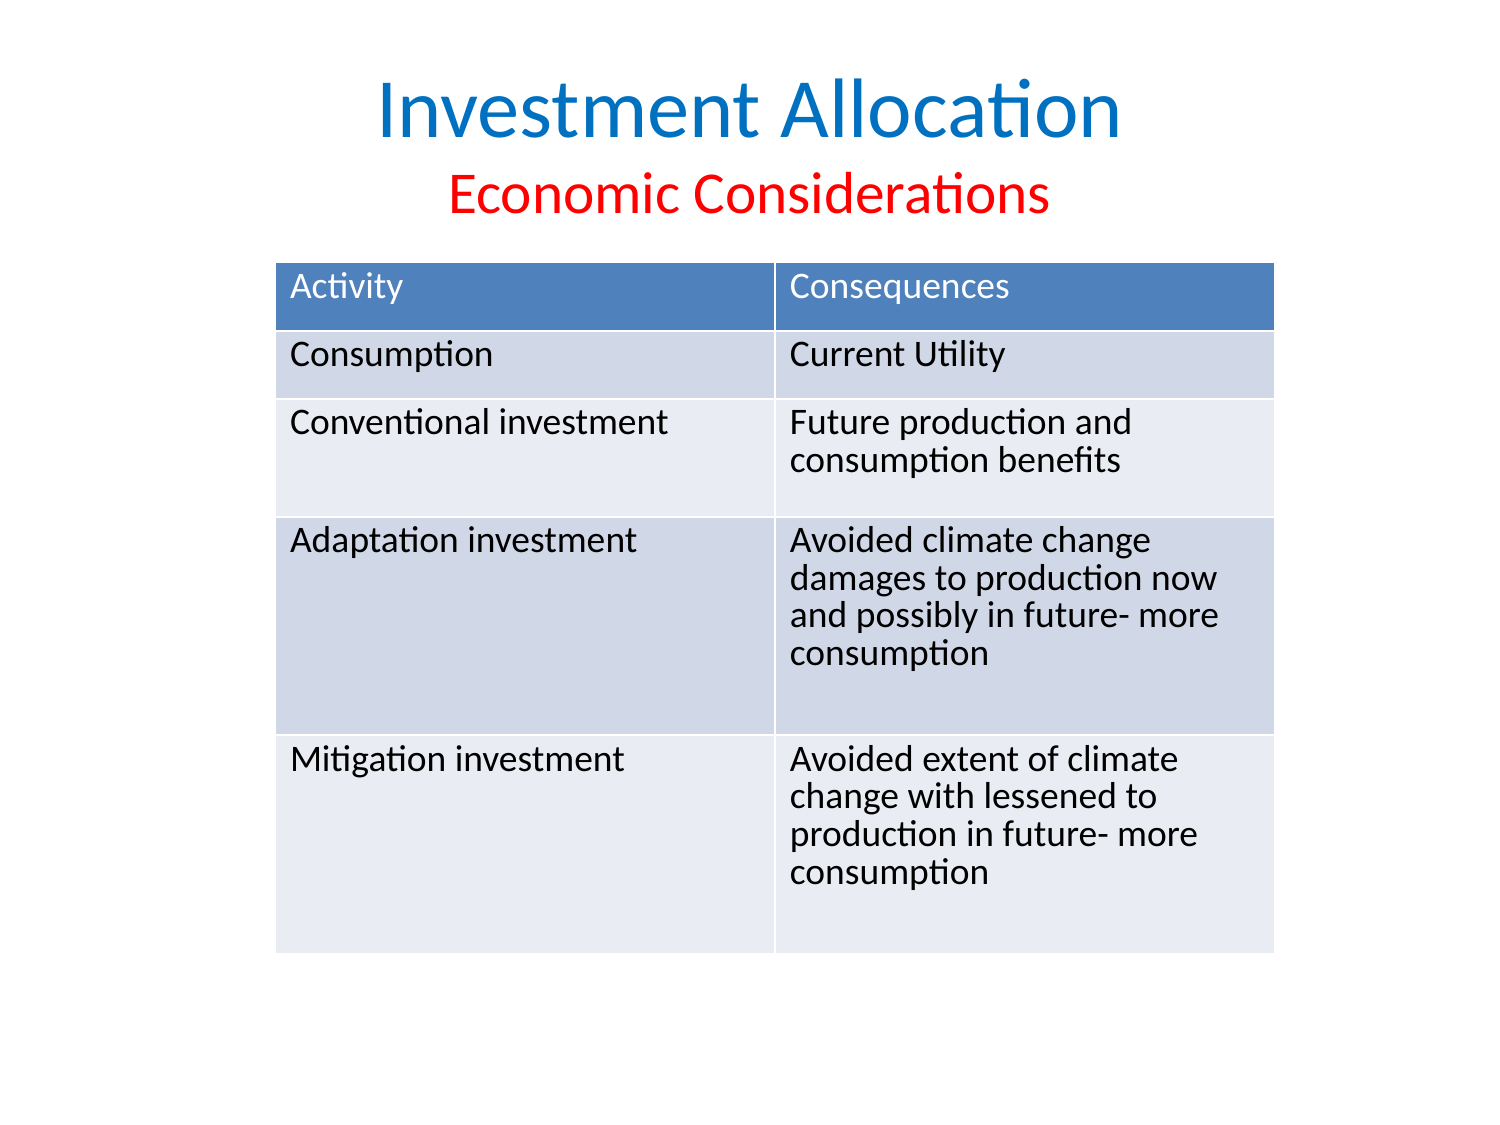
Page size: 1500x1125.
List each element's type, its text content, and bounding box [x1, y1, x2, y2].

table_cell Current Utility [776, 332, 1274, 398]
table_cell Adaptation investment [276, 518, 774, 734]
title Investment Allocation Economic Considerations [75, 45, 1425, 233]
table_cell Avoided extent of climate change with lessened to production in future- more consumption [776, 736, 1274, 953]
table_cell Mitigation investment [276, 736, 774, 953]
table_header Consequences [776, 263, 1274, 330]
table_cell Consumption [276, 332, 774, 398]
table_cell Avoided climate change damages to production now and possibly in future- more consumption [776, 518, 1274, 734]
table_header Activity [276, 263, 774, 330]
table_cell Future production and consumption benefits [776, 400, 1274, 516]
table_cell Conventional investment [276, 400, 774, 516]
